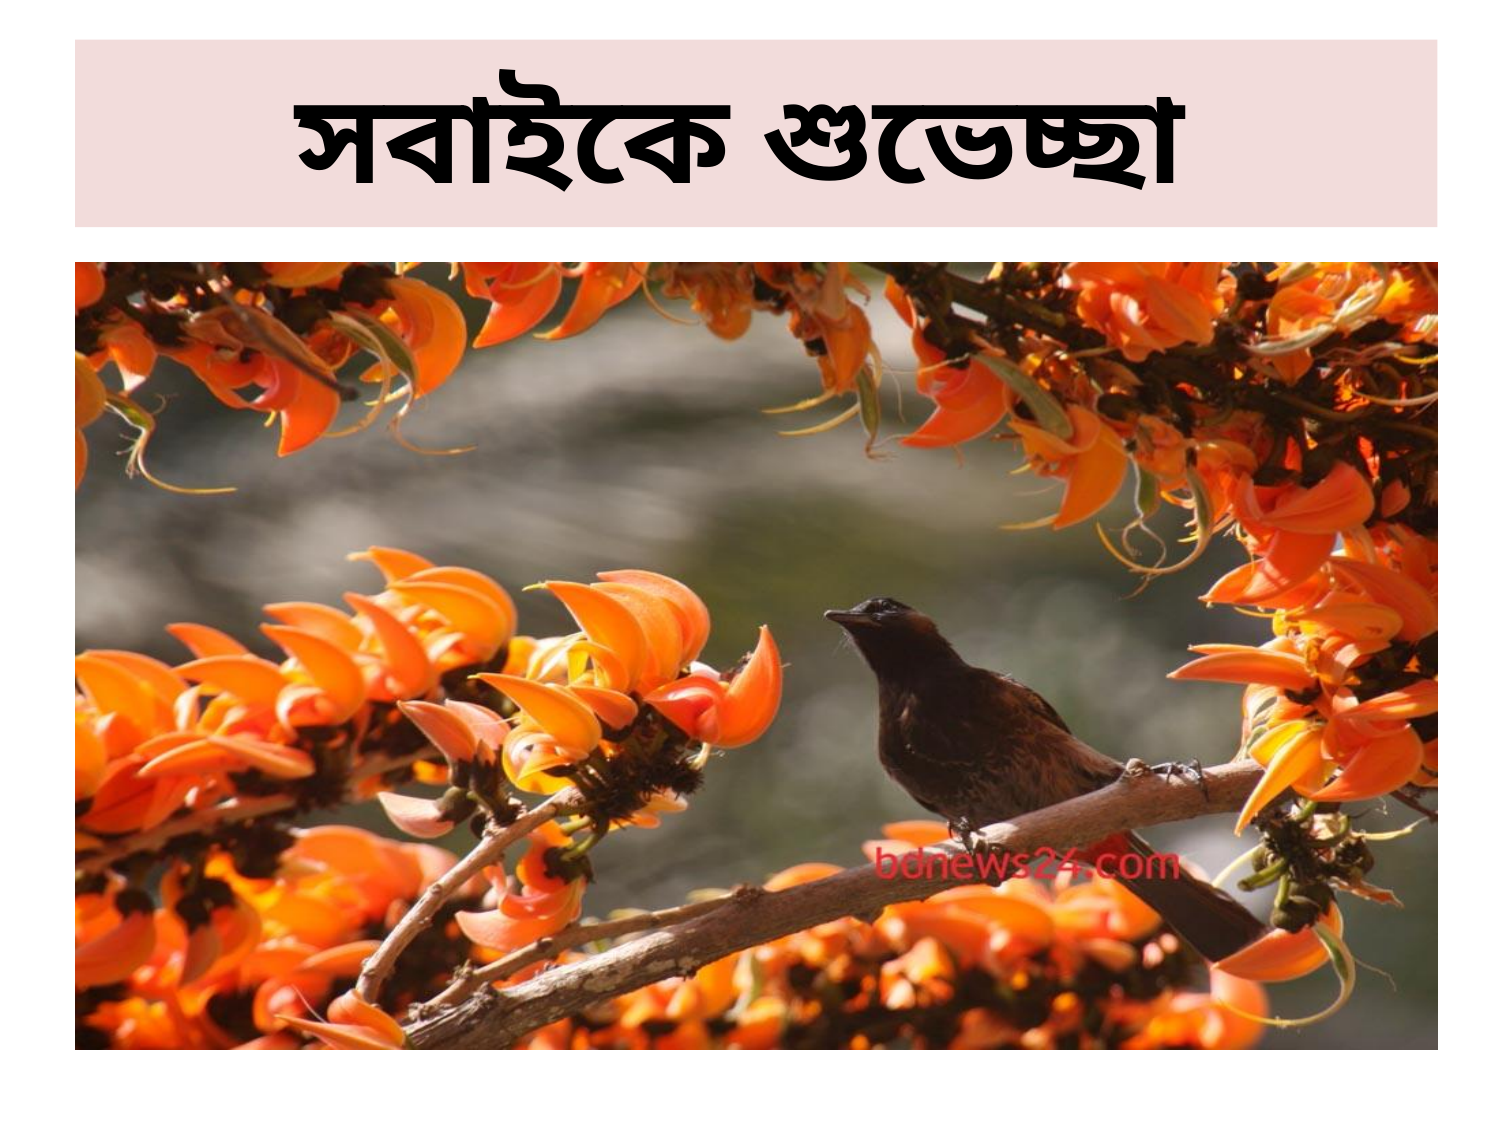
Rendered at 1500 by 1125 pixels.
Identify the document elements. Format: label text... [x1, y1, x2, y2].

picture [74, 262, 1438, 1051]
title সবাইকে শুভেচ্ছা [75, 39, 1438, 228]
